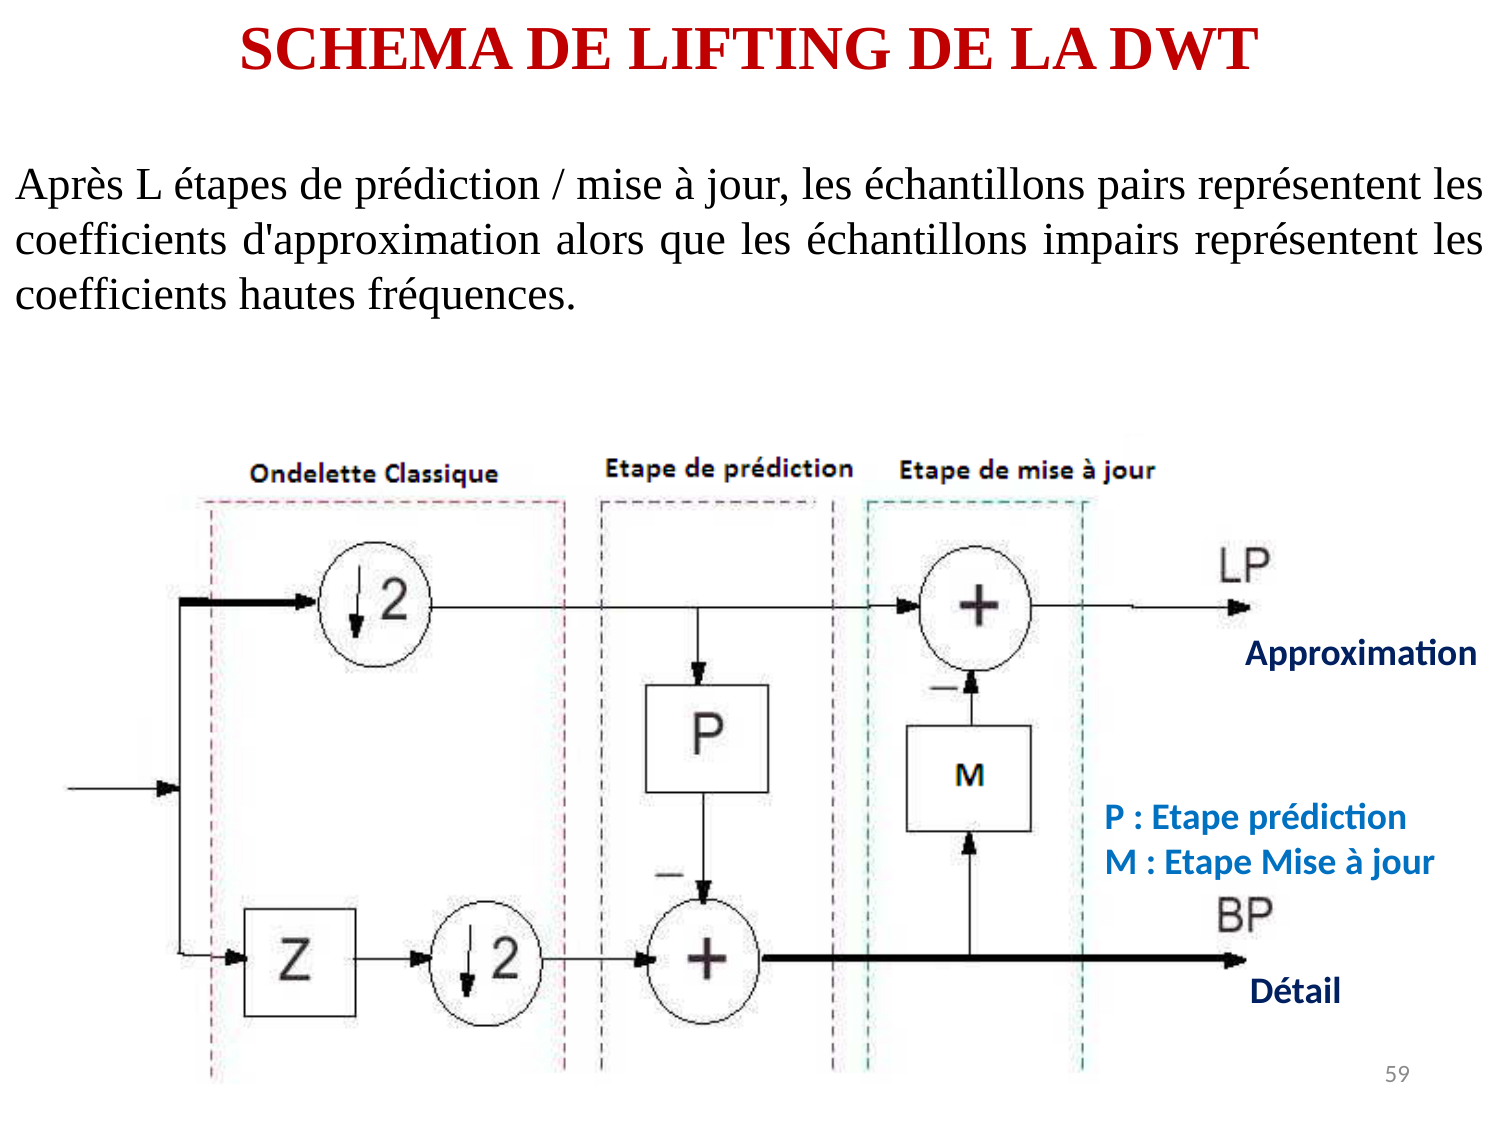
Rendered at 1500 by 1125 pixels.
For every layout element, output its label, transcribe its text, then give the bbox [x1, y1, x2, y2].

text_box Détail [1310, 958, 1500, 1019]
text_box P : Etape prédiction M : Etape Mise à jour [1310, 784, 1477, 890]
text_box Approximation [1310, 621, 1500, 681]
slide_number 59 [1310, 1042, 1425, 1103]
text_box SCHEMA DE LIFTING DE LA DWT [0, 0, 1500, 90]
picture [34, 433, 1306, 1125]
text_box Après L étapes de prédiction / mise à jour, les échantillons pairs représentent les coefficients d'approximation alors que les échantillons impairs représentent les coefficients hautes fréquences. [0, 146, 1500, 326]
